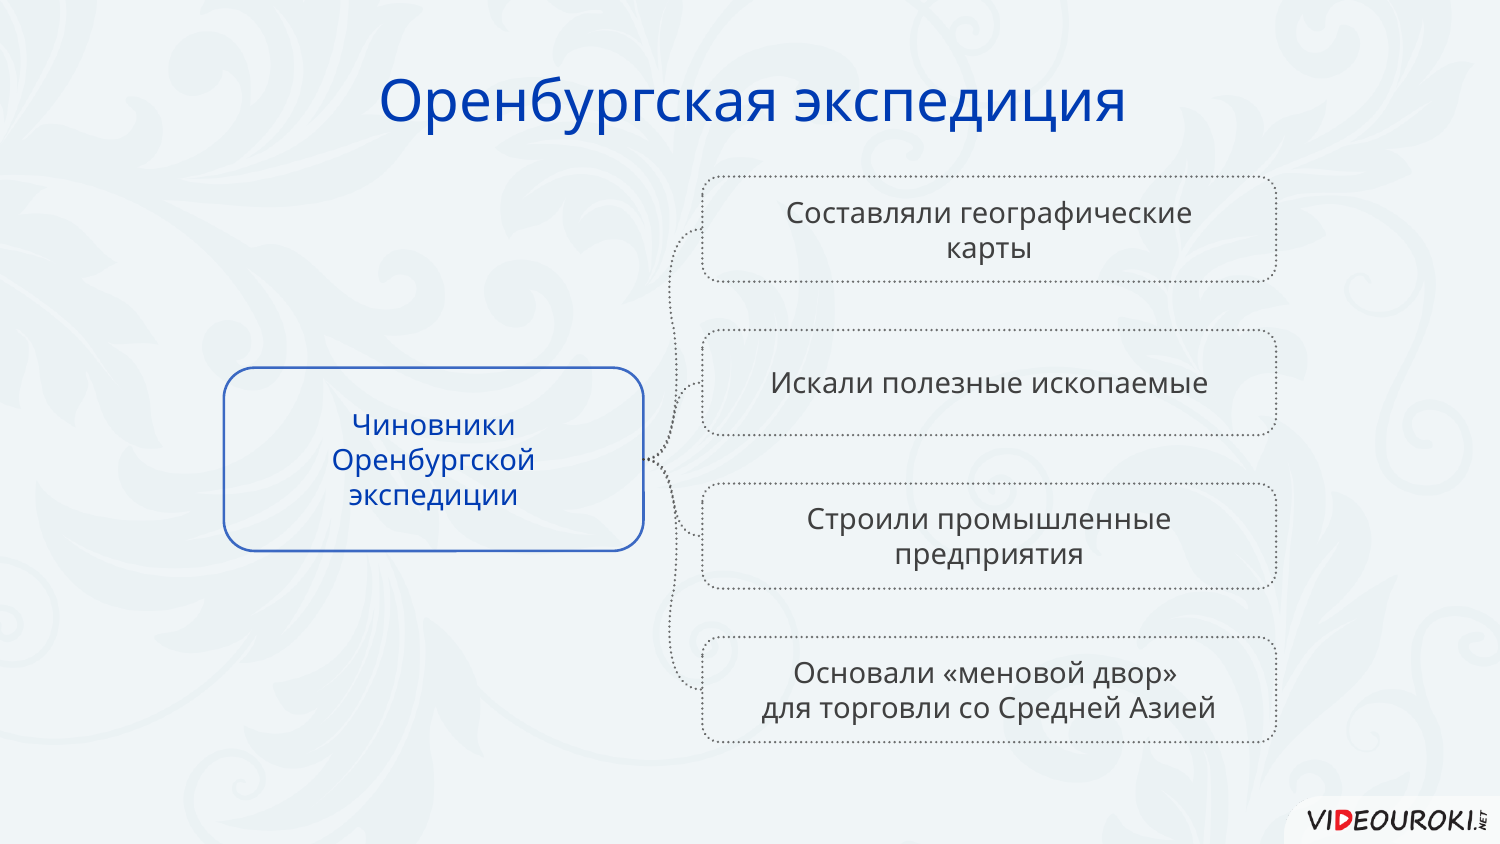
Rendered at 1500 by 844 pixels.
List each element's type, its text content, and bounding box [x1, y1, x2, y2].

text_box [223, 367, 643, 551]
text_box Составляли географические карты [735, 187, 1244, 272]
text_box [702, 637, 1277, 743]
text_box Чиновники Оренбургской экспедиции [245, 398, 622, 519]
text_box [703, 483, 1277, 589]
text_box Строили промышленные предприятия [735, 493, 1244, 578]
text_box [643, 459, 703, 690]
text_box Основали «меновой двор» для торговли со Средней Азией [707, 646, 1271, 732]
picture [0, 0, 1500, 844]
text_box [643, 382, 703, 459]
text_box [703, 330, 1277, 436]
text_box Искали полезные ископаемые [735, 357, 1244, 408]
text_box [643, 229, 703, 382]
text_box [702, 176, 1277, 282]
text_box Оренбургская экспедиция [169, 63, 1337, 134]
